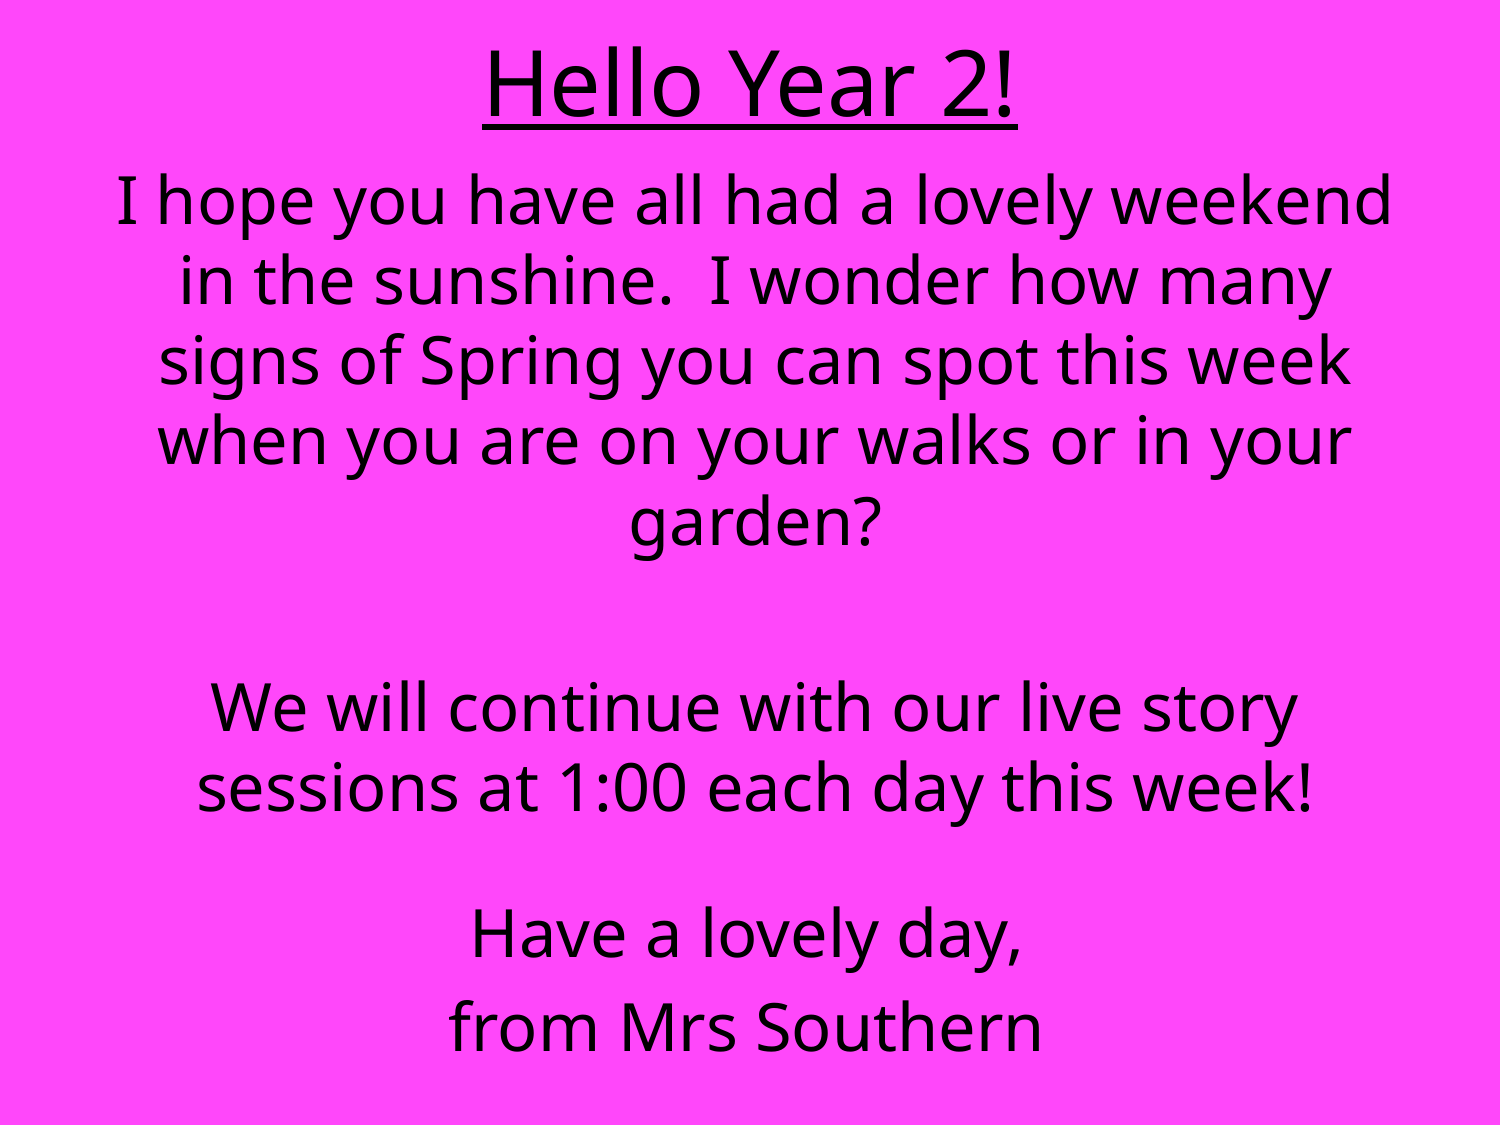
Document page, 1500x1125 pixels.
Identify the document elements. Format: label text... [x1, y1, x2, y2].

subtitle I hope you have all had a lovely weekend in the sunshine. I wonder how many signs of Spring you can spot this week when you are on your walks or in your garden? We will continue with our live story sessions at 1:00 each day this week! Have a lovely day, from Mrs Southern [76, 150, 1436, 1103]
title Hello Year 2! [112, 12, 1388, 148]
